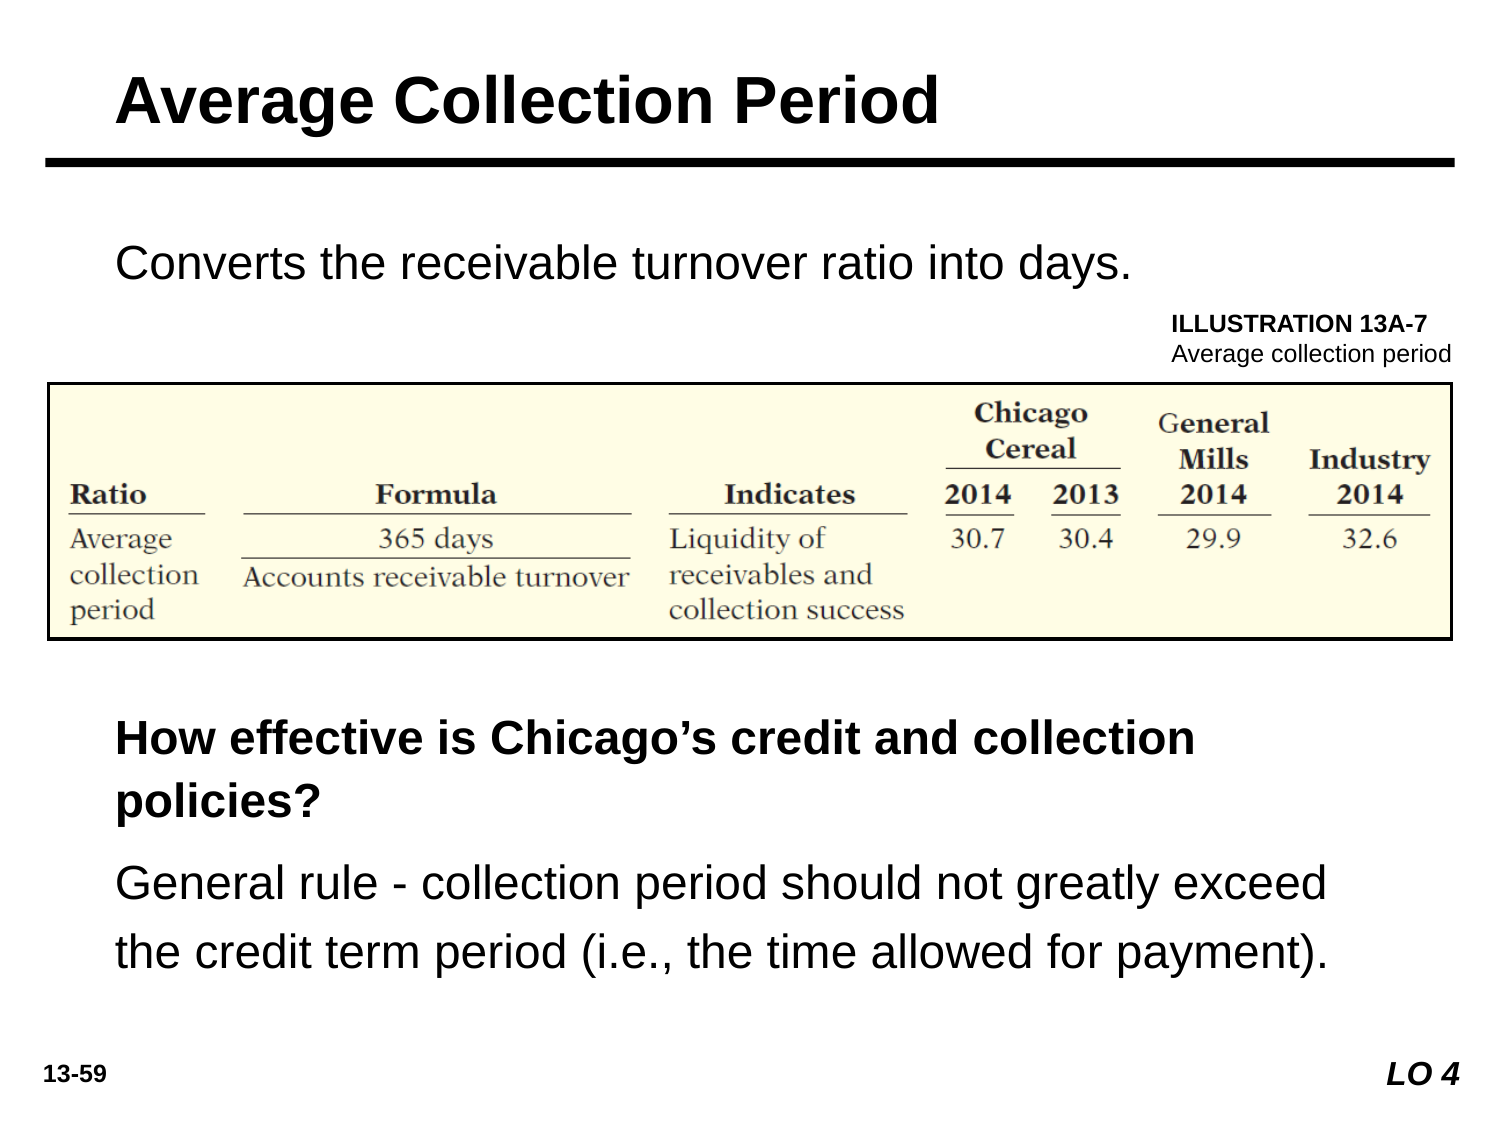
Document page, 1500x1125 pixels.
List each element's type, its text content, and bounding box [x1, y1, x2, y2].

text_box LO 4 [1337, 1044, 1475, 1100]
picture [49, 384, 1451, 638]
text_box Converts the receivable turnover ratio into days. [99, 212, 1400, 297]
text_box Average Collection Period [99, 50, 1438, 142]
text_box How effective is Chicago’s credit and collection policies? [99, 693, 1413, 832]
text_box ILLUSTRATION 13A-7 Average collection period [1156, 299, 1482, 375]
text_box General rule - collection period should not greatly exceed the credit term period (i.e., the time allowed for payment). [99, 832, 1413, 986]
